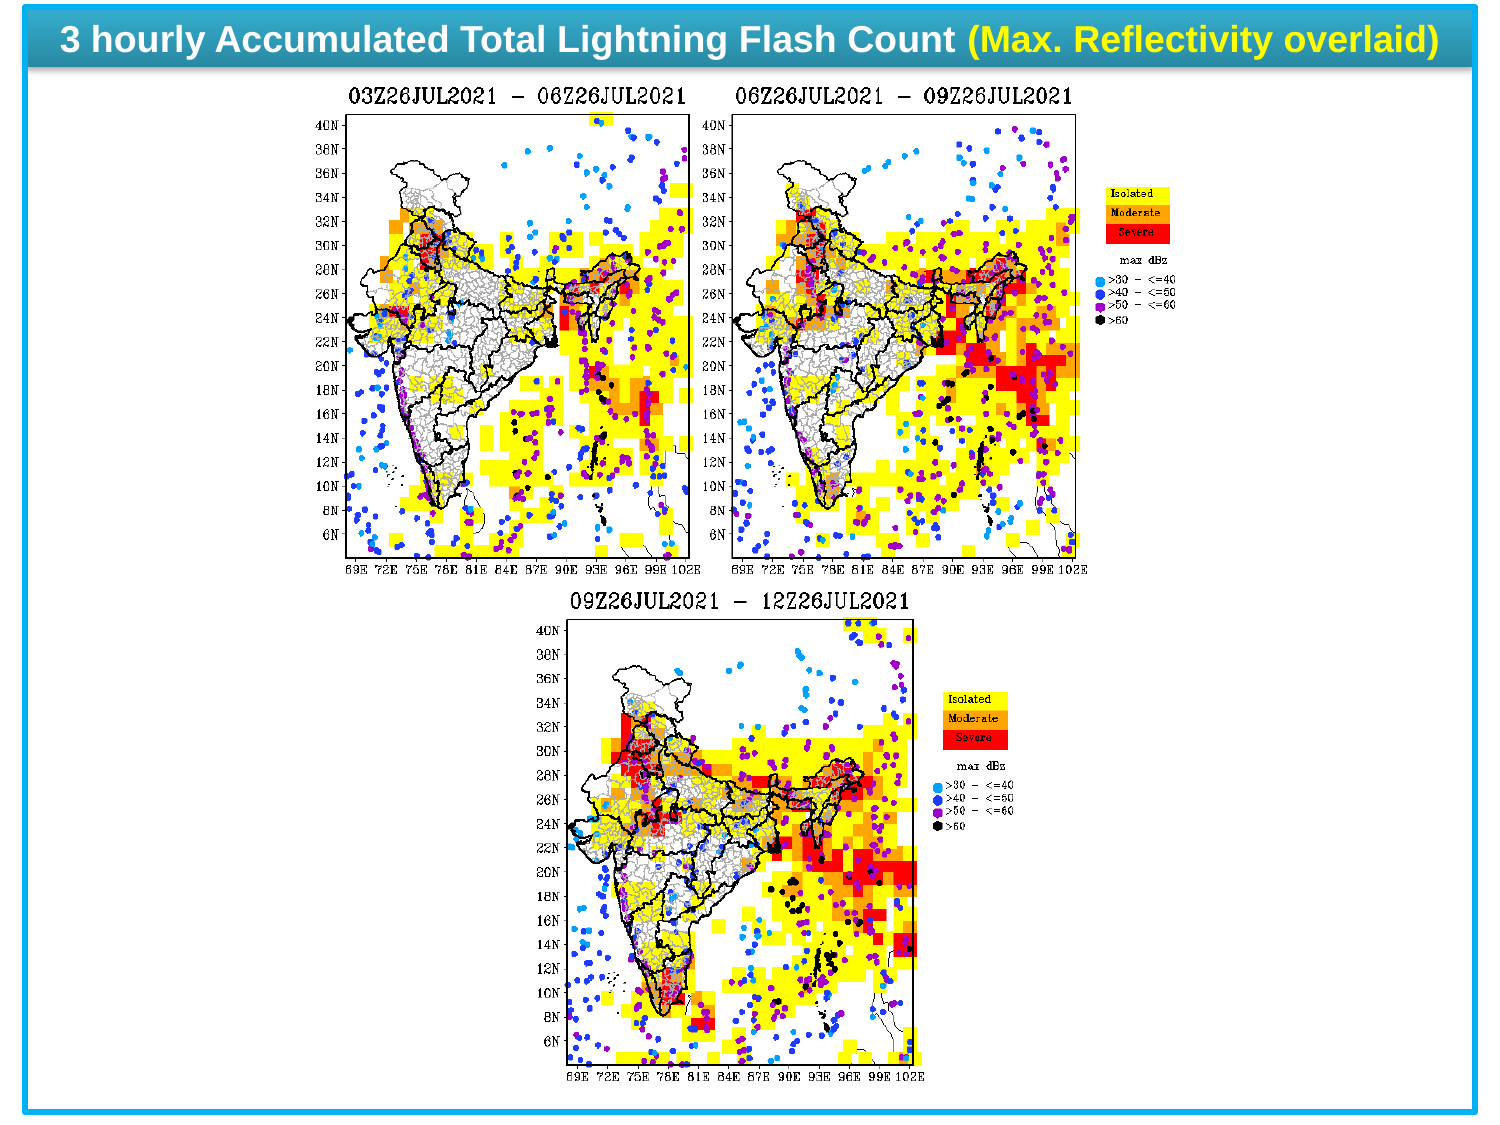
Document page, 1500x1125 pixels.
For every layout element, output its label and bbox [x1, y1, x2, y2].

text_box [23, 5, 1477, 1114]
picture [314, 87, 1176, 1081]
